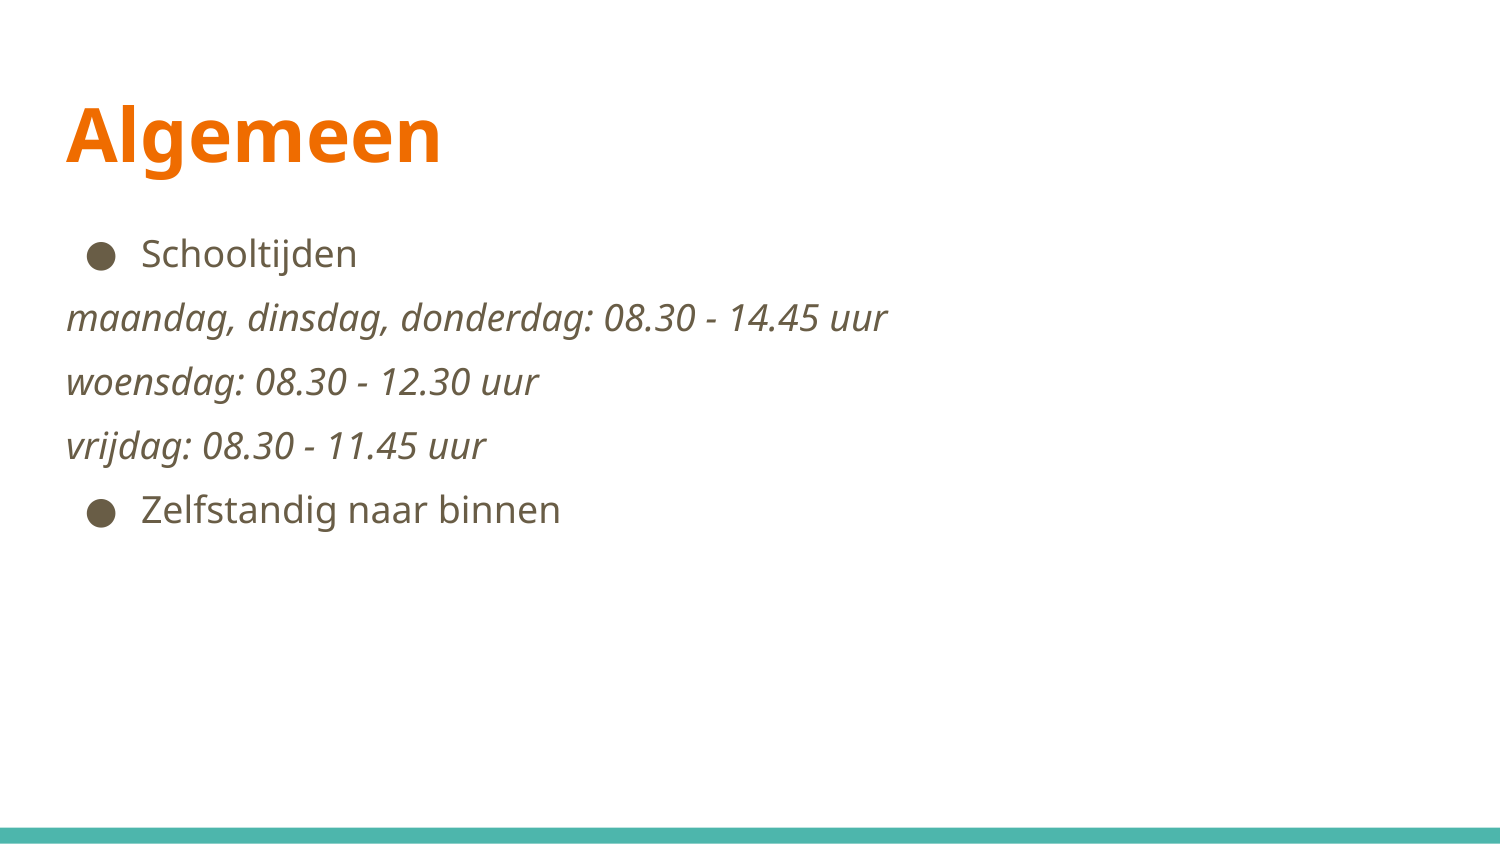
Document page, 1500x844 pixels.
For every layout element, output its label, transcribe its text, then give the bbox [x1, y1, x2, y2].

list Schooltijden maandag, dinsdag, donderdag: 08.30 - 14.45 uur woensdag: 08.30 - 12.30 uur vrijdag: 08.30 - 11.45 uur Zelfstandig naar binnen [51, 207, 1449, 750]
title Algemeen [51, 72, 1449, 189]
